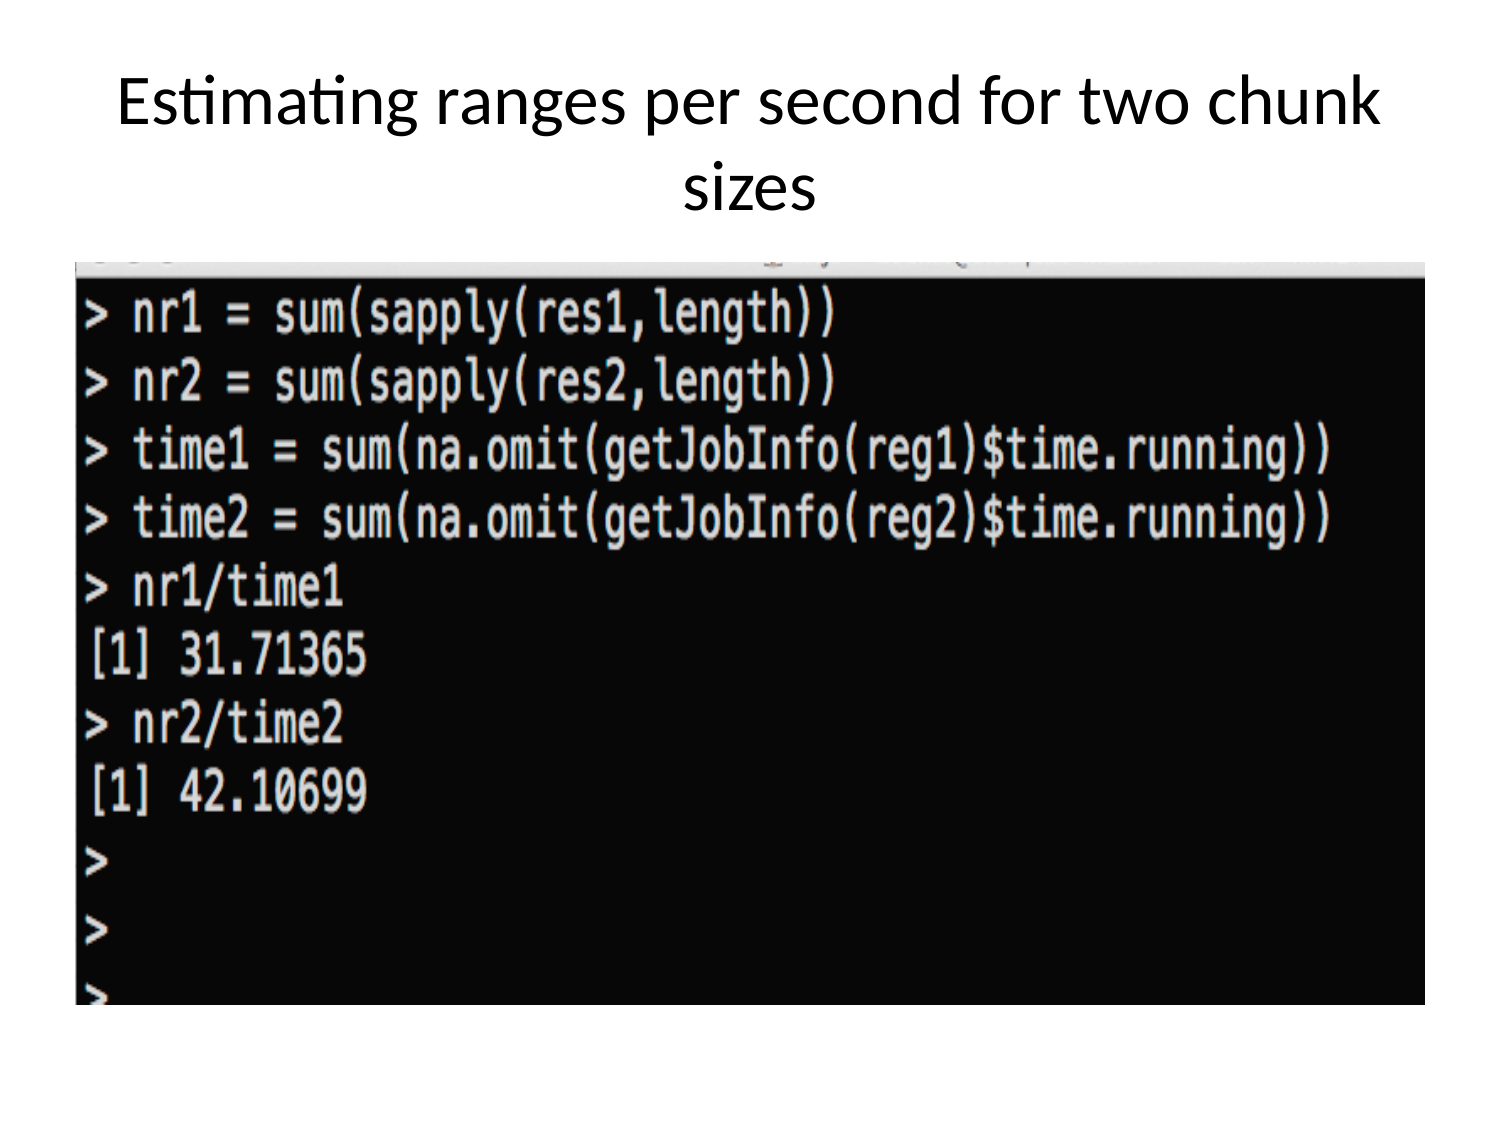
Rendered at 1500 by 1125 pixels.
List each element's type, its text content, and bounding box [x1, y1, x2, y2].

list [74, 262, 1426, 1006]
title Estimating ranges per second for two chunk sizes [75, 45, 1425, 233]
